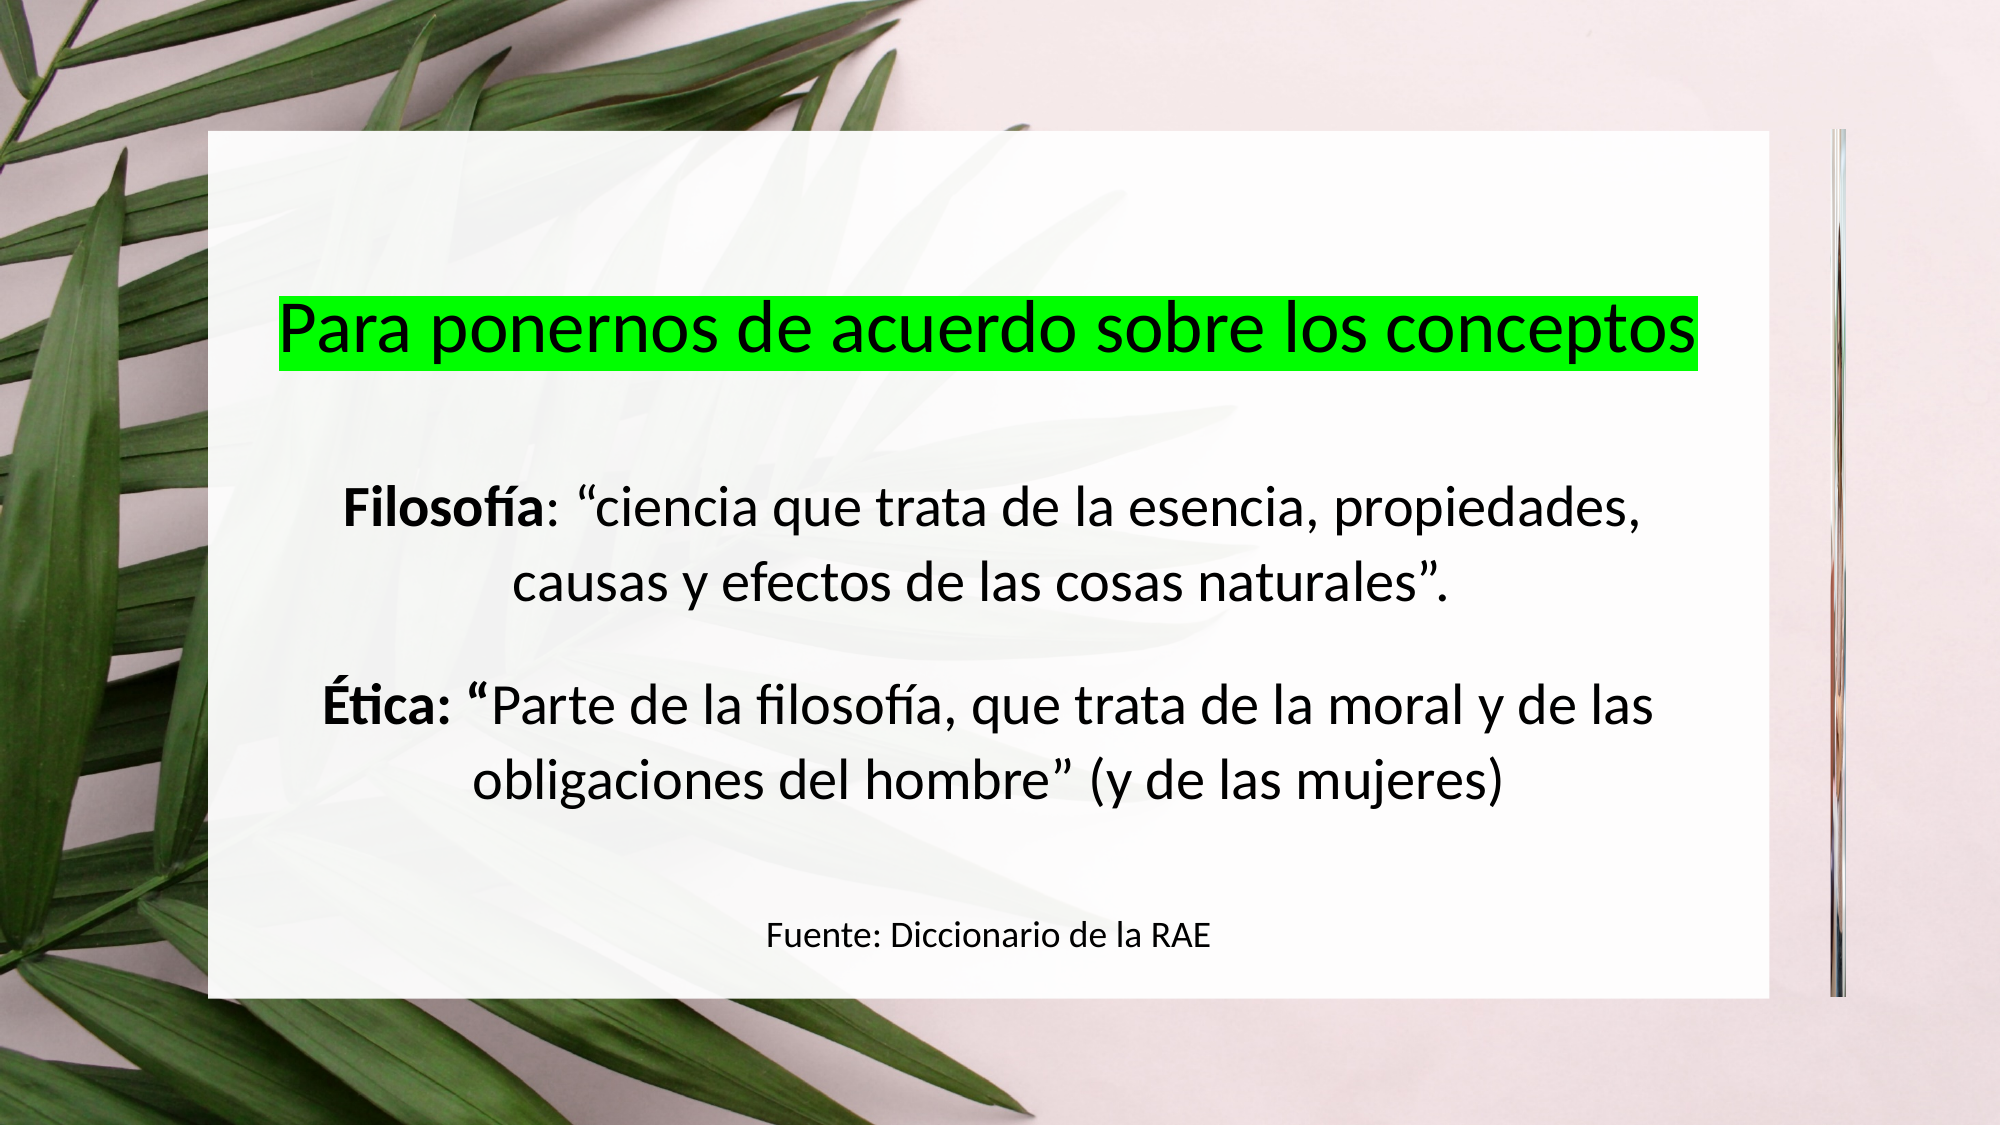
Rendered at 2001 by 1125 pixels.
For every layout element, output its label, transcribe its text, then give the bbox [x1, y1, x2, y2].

title Para ponernos de acuerdo sobre los conceptos Filosofía: “ciencia que trata de la esencia, propiedades, causas y efectos de las cosas naturales”. Ética: “Parte de la filosofía, que trata de la moral y de las obligaciones del hombre” (y de las mujeres) Fuente: Diccionario de la RAE [208, 130, 1770, 999]
picture [0, 0, 2000, 1125]
